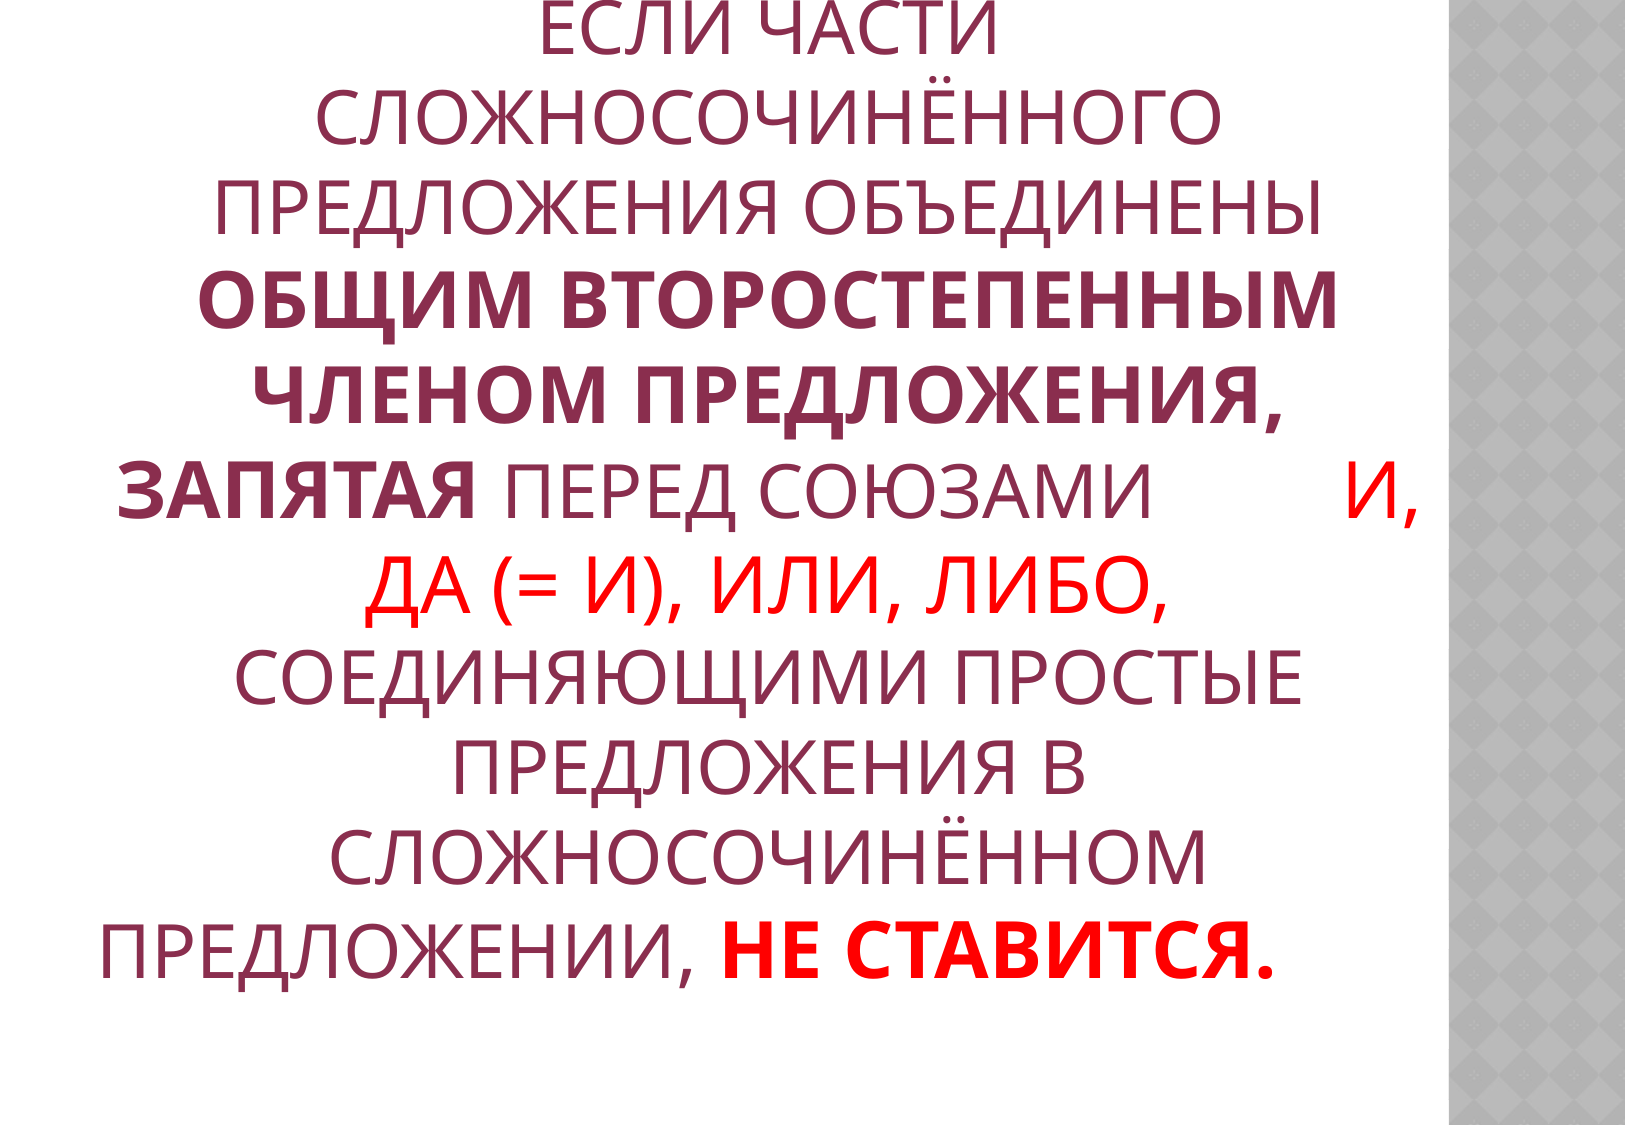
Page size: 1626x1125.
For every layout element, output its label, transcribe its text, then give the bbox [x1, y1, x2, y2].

title Если части сложносочинённого предложения объединены общим второстепенным членом предложения, запятая перед союзами И, ДА (= И), ИЛИ, ЛИБО, соединяющими простые предложения в сложносочинённом предложении, не ставится. [81, 52, 1458, 1090]
